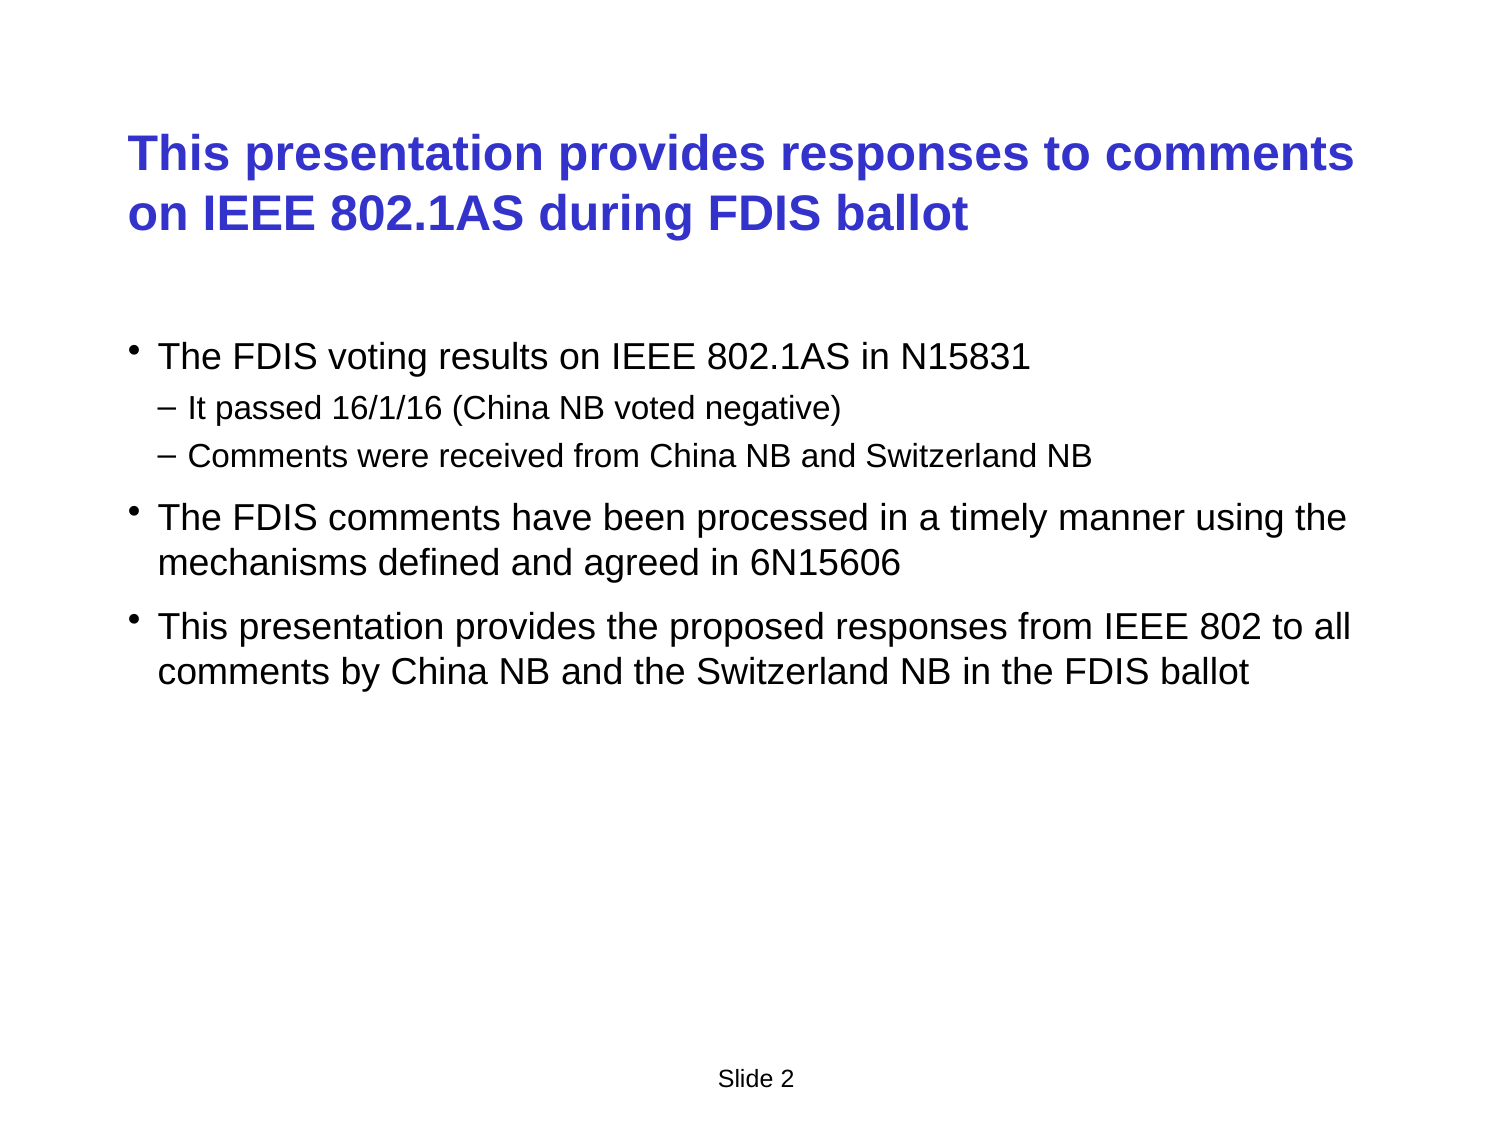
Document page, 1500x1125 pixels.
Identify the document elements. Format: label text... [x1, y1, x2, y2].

list The FDIS voting results on IEEE 802.1AS in N15831 It passed 16/1/16 (China NB voted negative) Comments were received from China NB and Switzerland NB The FDIS comments have been processed in a timely manner using the mechanisms defined and agreed in 6N15606 This presentation provides the proposed responses from IEEE 802 to all comments by China NB and the Switzerland NB in the FDIS ballot [112, 324, 1388, 1000]
slide_number Slide 2 [709, 1061, 803, 1093]
title This presentation provides responses to comments on IEEE 802.1AS during FDIS ballot [112, 112, 1388, 288]
